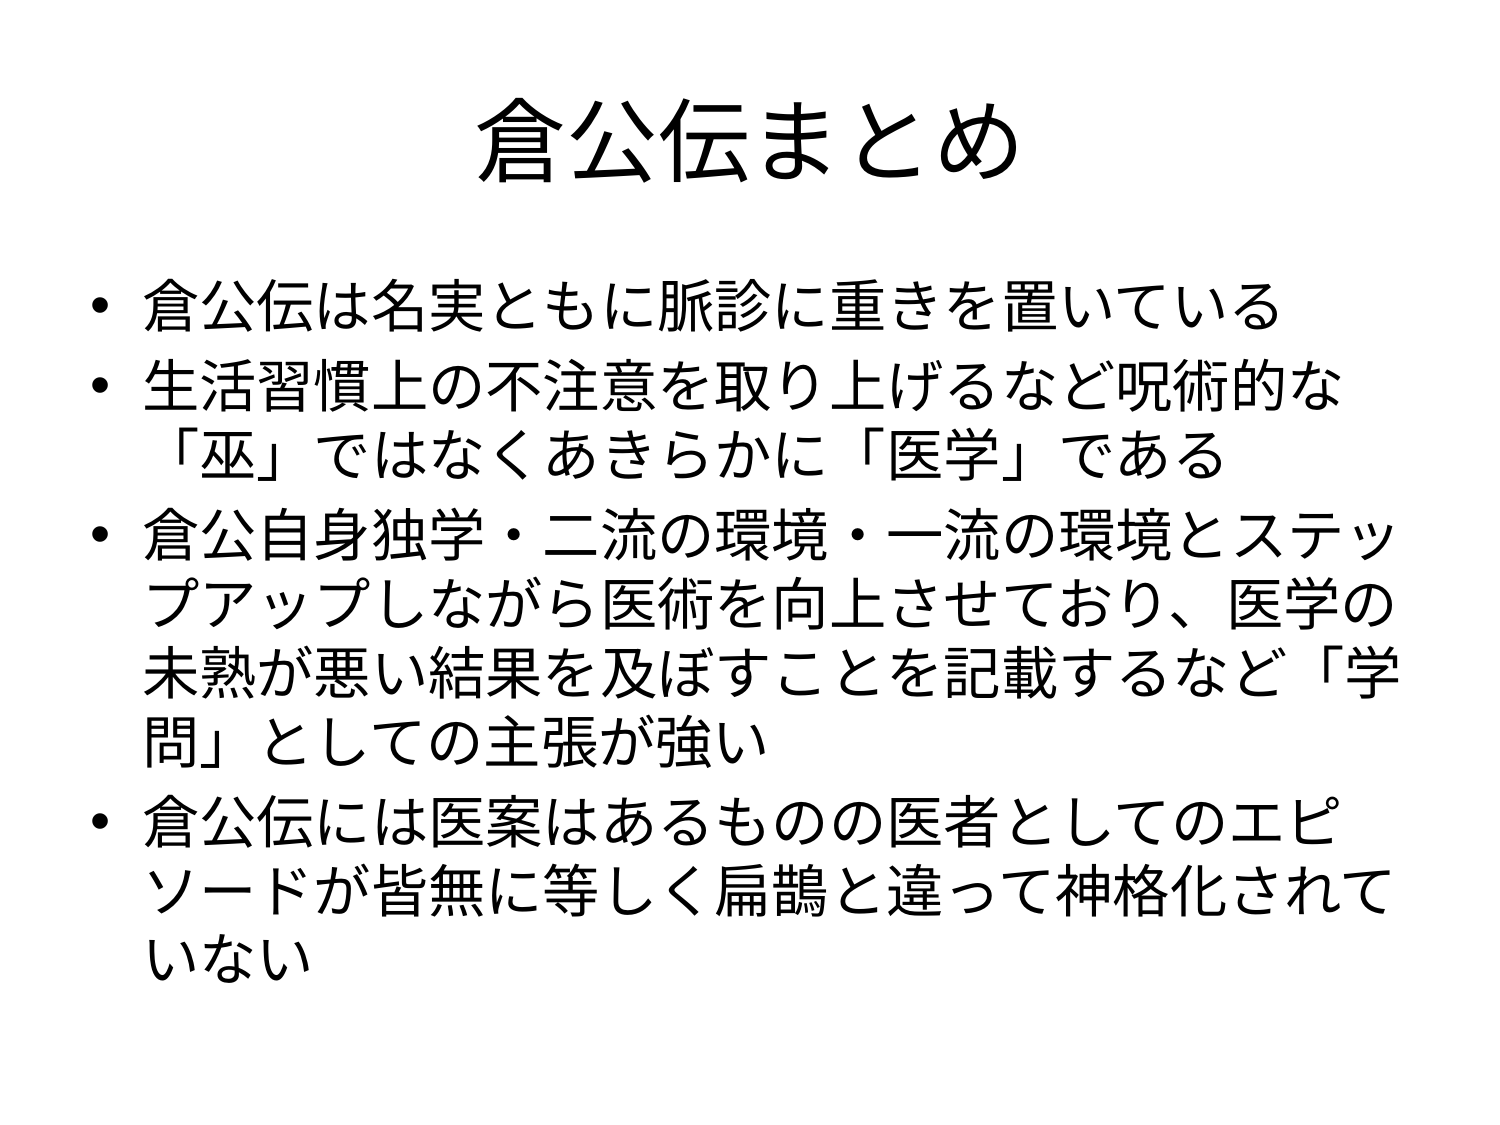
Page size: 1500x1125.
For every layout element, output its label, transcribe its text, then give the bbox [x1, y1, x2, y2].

title 倉公伝まとめ [74, 44, 1426, 233]
list 倉公伝は名実ともに脈診に重きを置いている 生活習慣上の不注意を取り上げるなど呪術的な「巫」ではなくあきらかに「医学」である 倉公自身独学・二流の環境・一流の環境とステップアップしながら医術を向上させており、医学の未熟が悪い結果を及ぼすことを記載するなど「学問」としての主張が強い 倉公伝には医案はあるものの医者としてのエピソードが皆無に等しく扁鵲と違って神格化されていない [74, 262, 1426, 1006]
